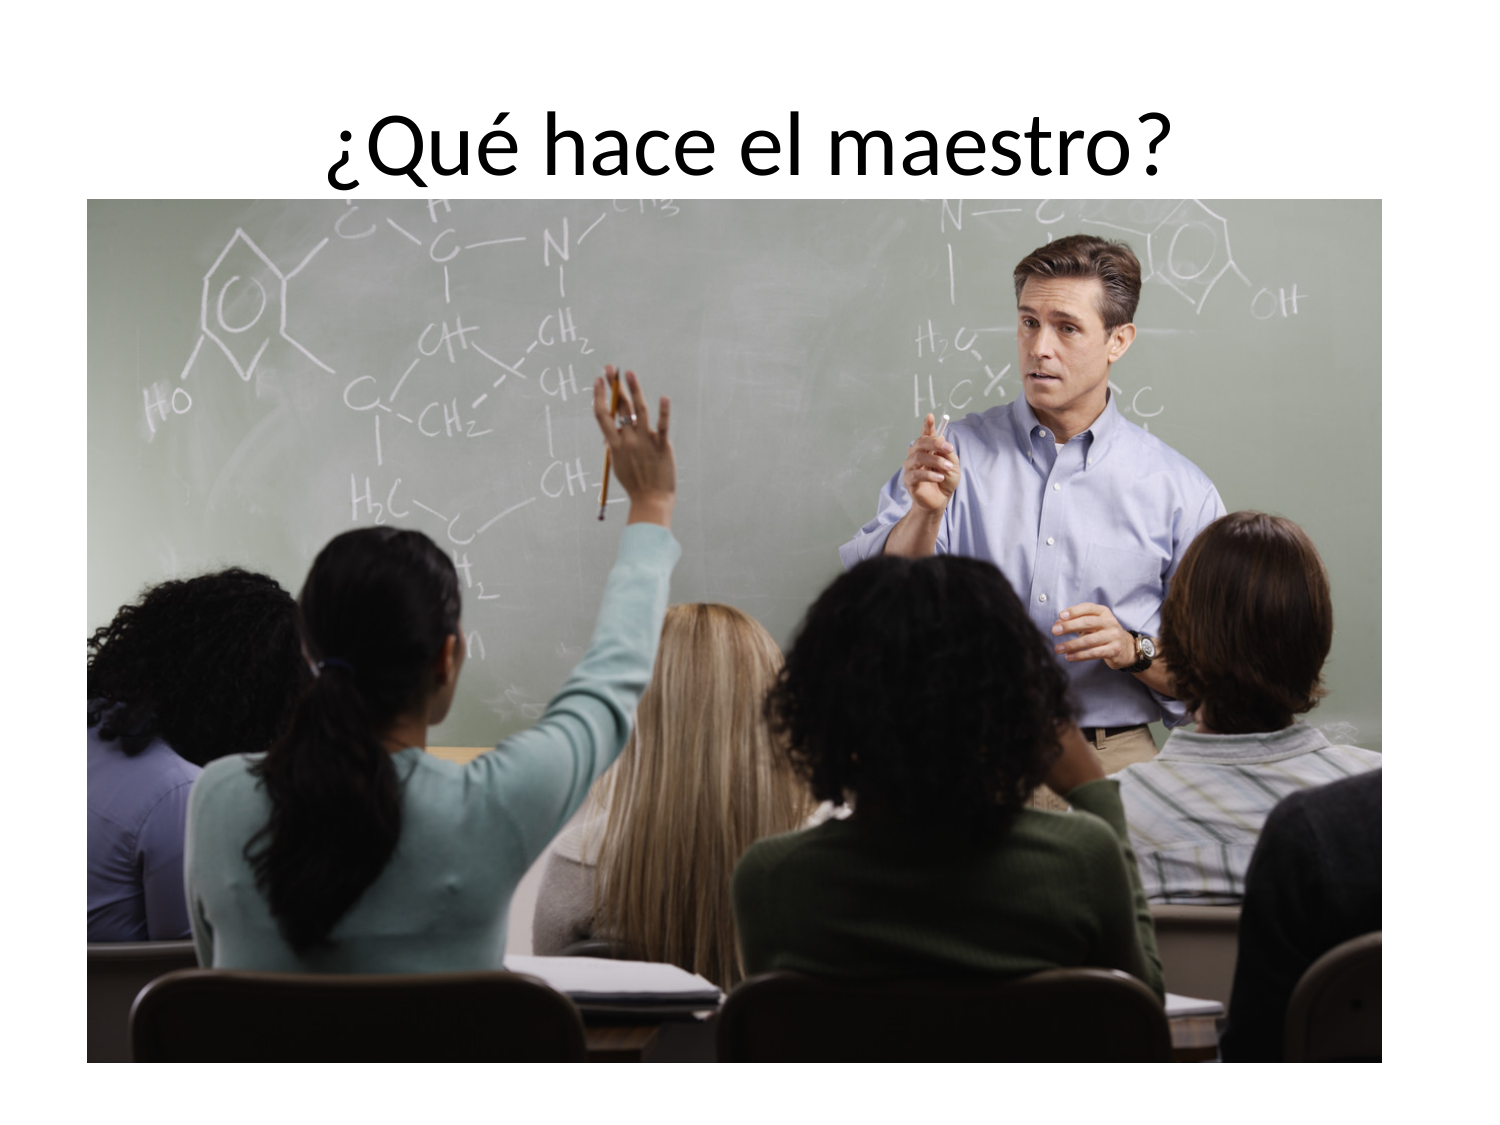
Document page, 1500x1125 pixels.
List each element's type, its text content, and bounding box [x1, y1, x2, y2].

title ¿Qué hace el maestro? [74, 44, 1426, 233]
picture [87, 199, 1382, 1063]
